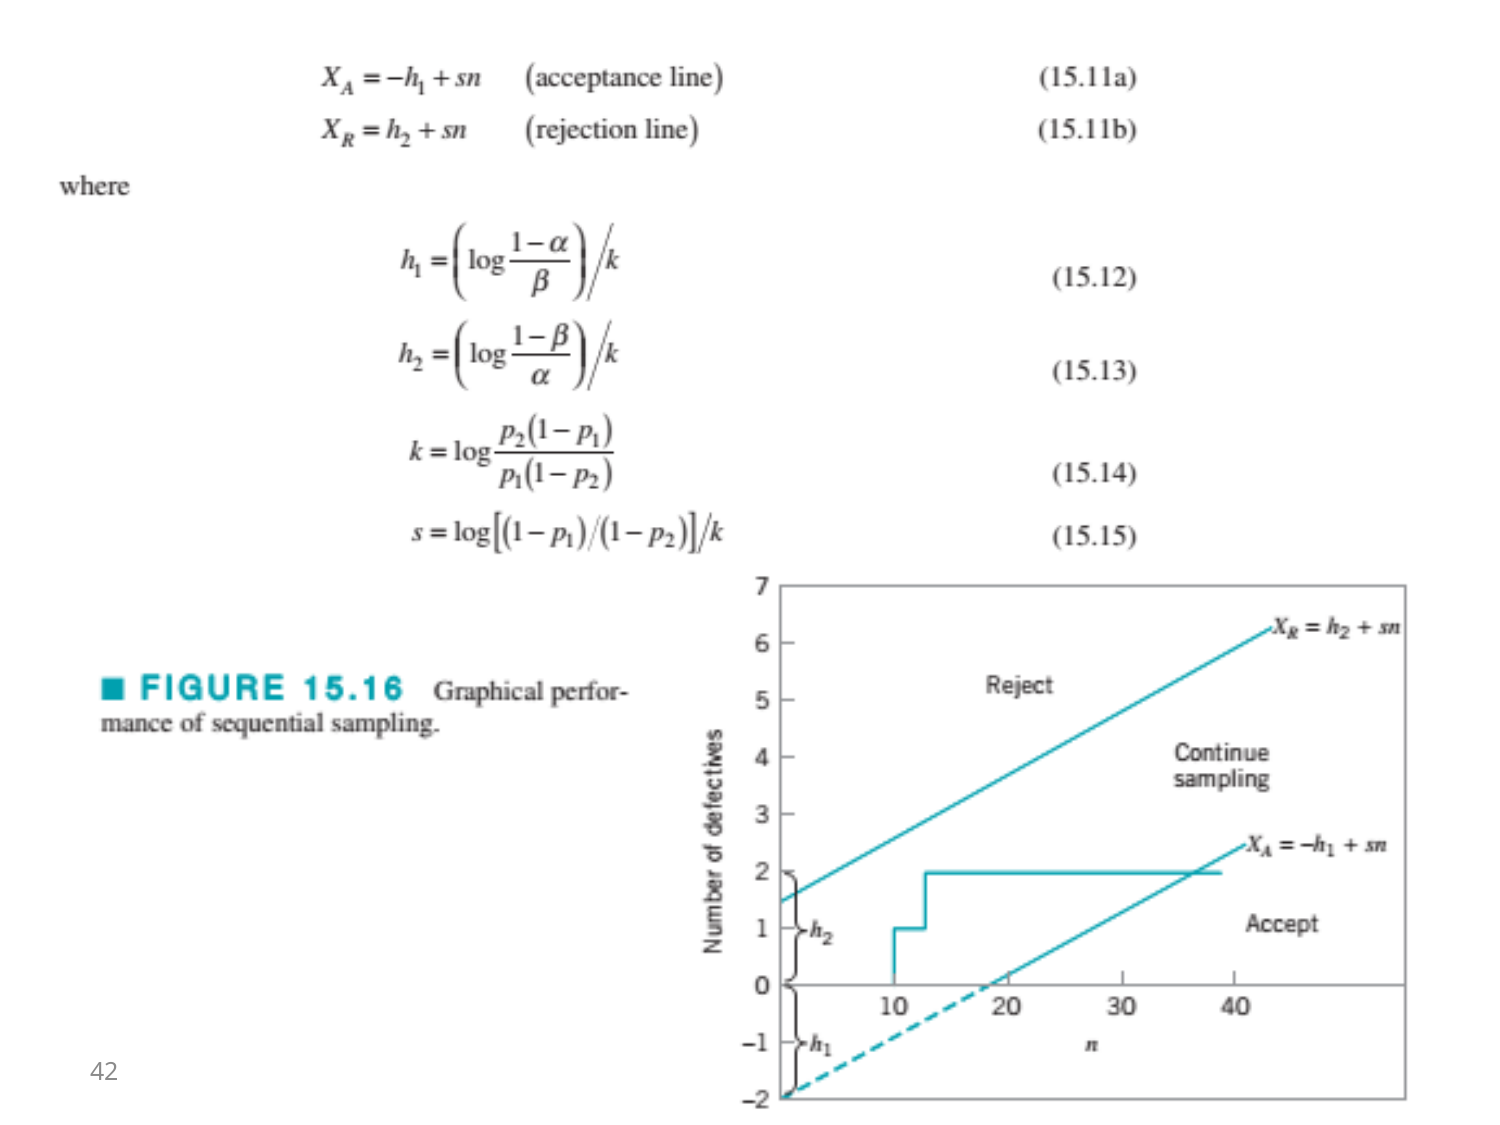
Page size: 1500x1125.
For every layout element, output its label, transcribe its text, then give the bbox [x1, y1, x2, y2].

slide_number 42 [75, 1042, 425, 1103]
picture [41, 54, 1436, 1122]
